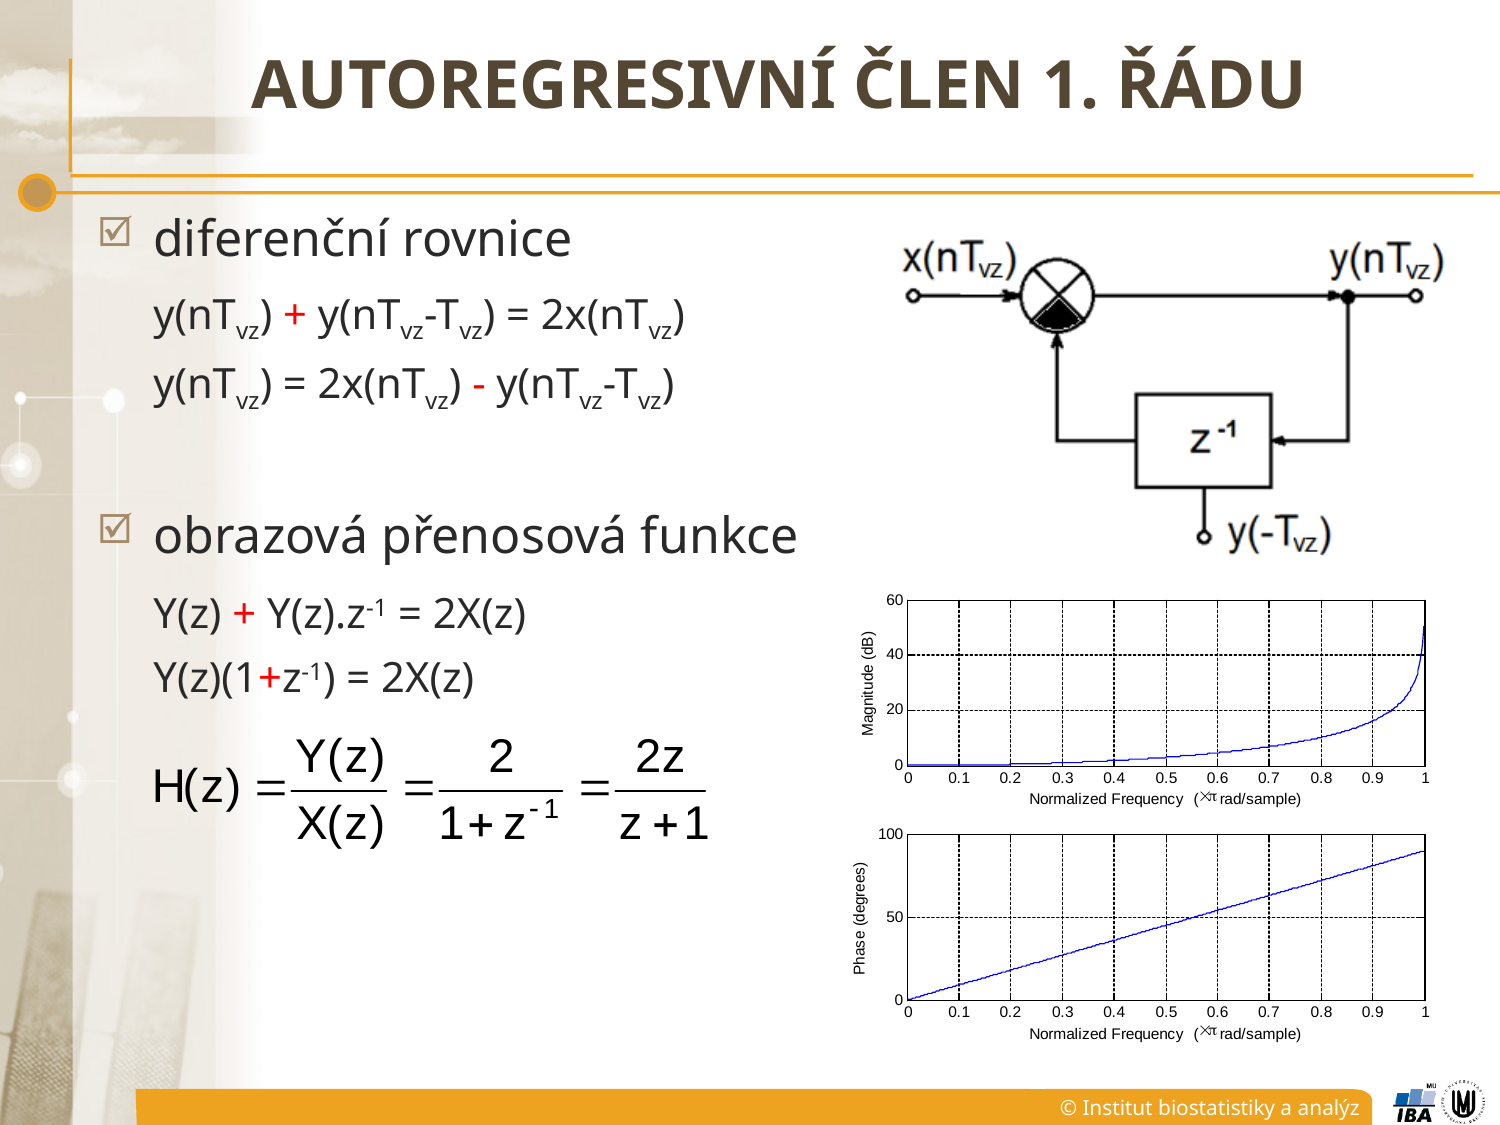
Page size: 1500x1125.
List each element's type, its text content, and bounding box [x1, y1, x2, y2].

title autoregresivní člen 1. řádu [82, 9, 1477, 165]
picture [820, 215, 1489, 1059]
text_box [147, 727, 715, 858]
picture [0, 0, 278, 1125]
list diferenční rovnice y(nTvz) + y(nTvz-Tvz) = 2x(nTvz) y(nTvz) = 2x(nTvz) - y(nTvz-Tvz) obrazová přenosová funkce Y(z) + Y(z).z-1 = 2X(z) Y(z)(1+z-1) = 2X(z) [82, 199, 869, 799]
picture [1441, 1080, 1485, 1124]
picture [1393, 1083, 1436, 1122]
